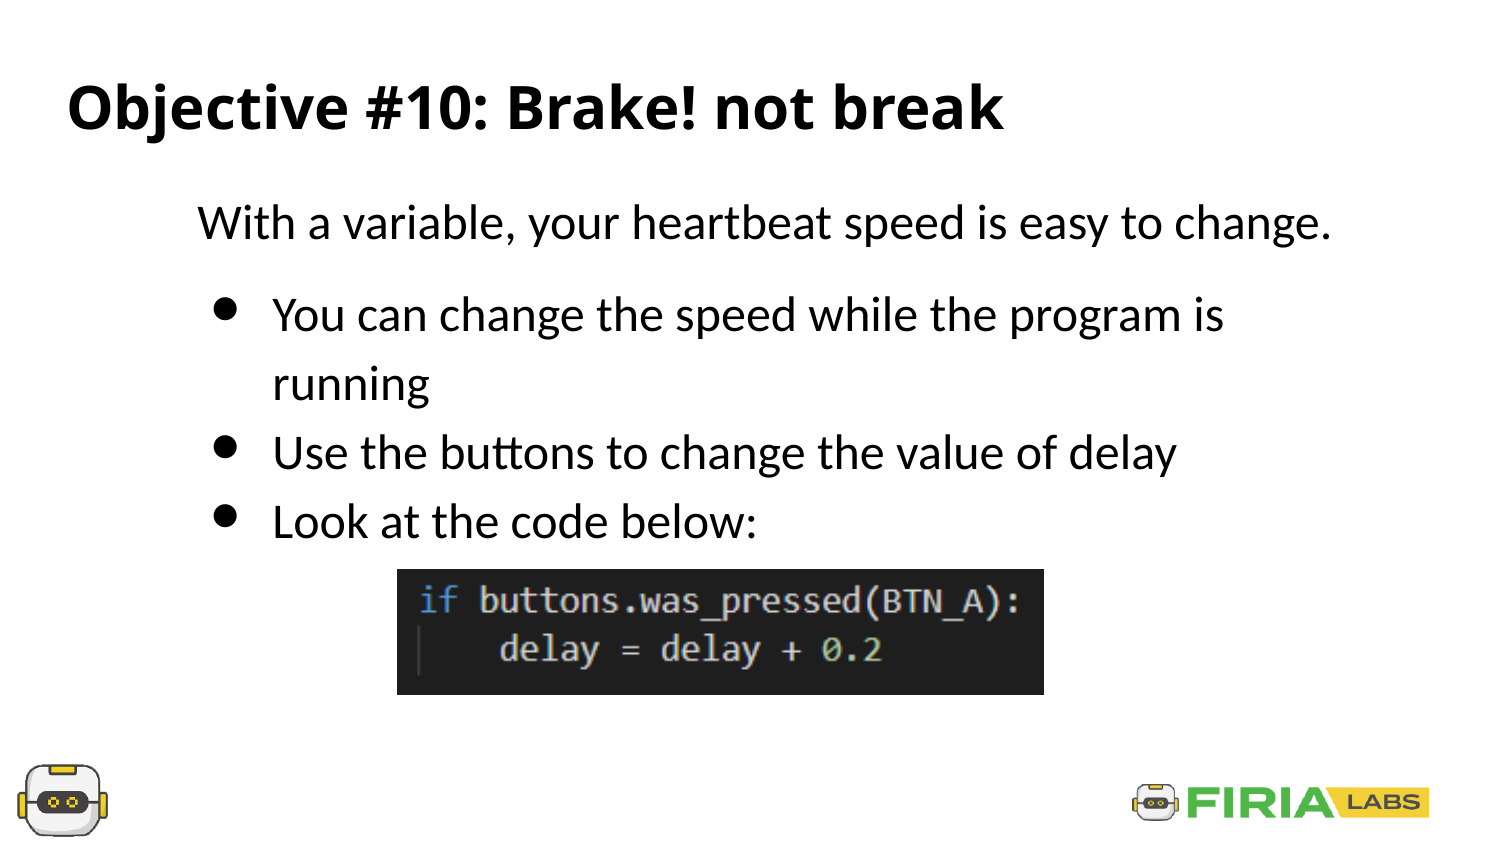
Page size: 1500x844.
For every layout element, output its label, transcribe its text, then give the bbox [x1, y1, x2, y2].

picture [17, 764, 108, 837]
list With a variable, your heartbeat speed is easy to change. You can change the speed while the program is running Use the buttons to change the value of delay Look at the code below: [182, 165, 1404, 783]
picture [1121, 777, 1436, 826]
title Objective #10: Brake! not break [51, 55, 1449, 158]
picture [397, 569, 1044, 695]
